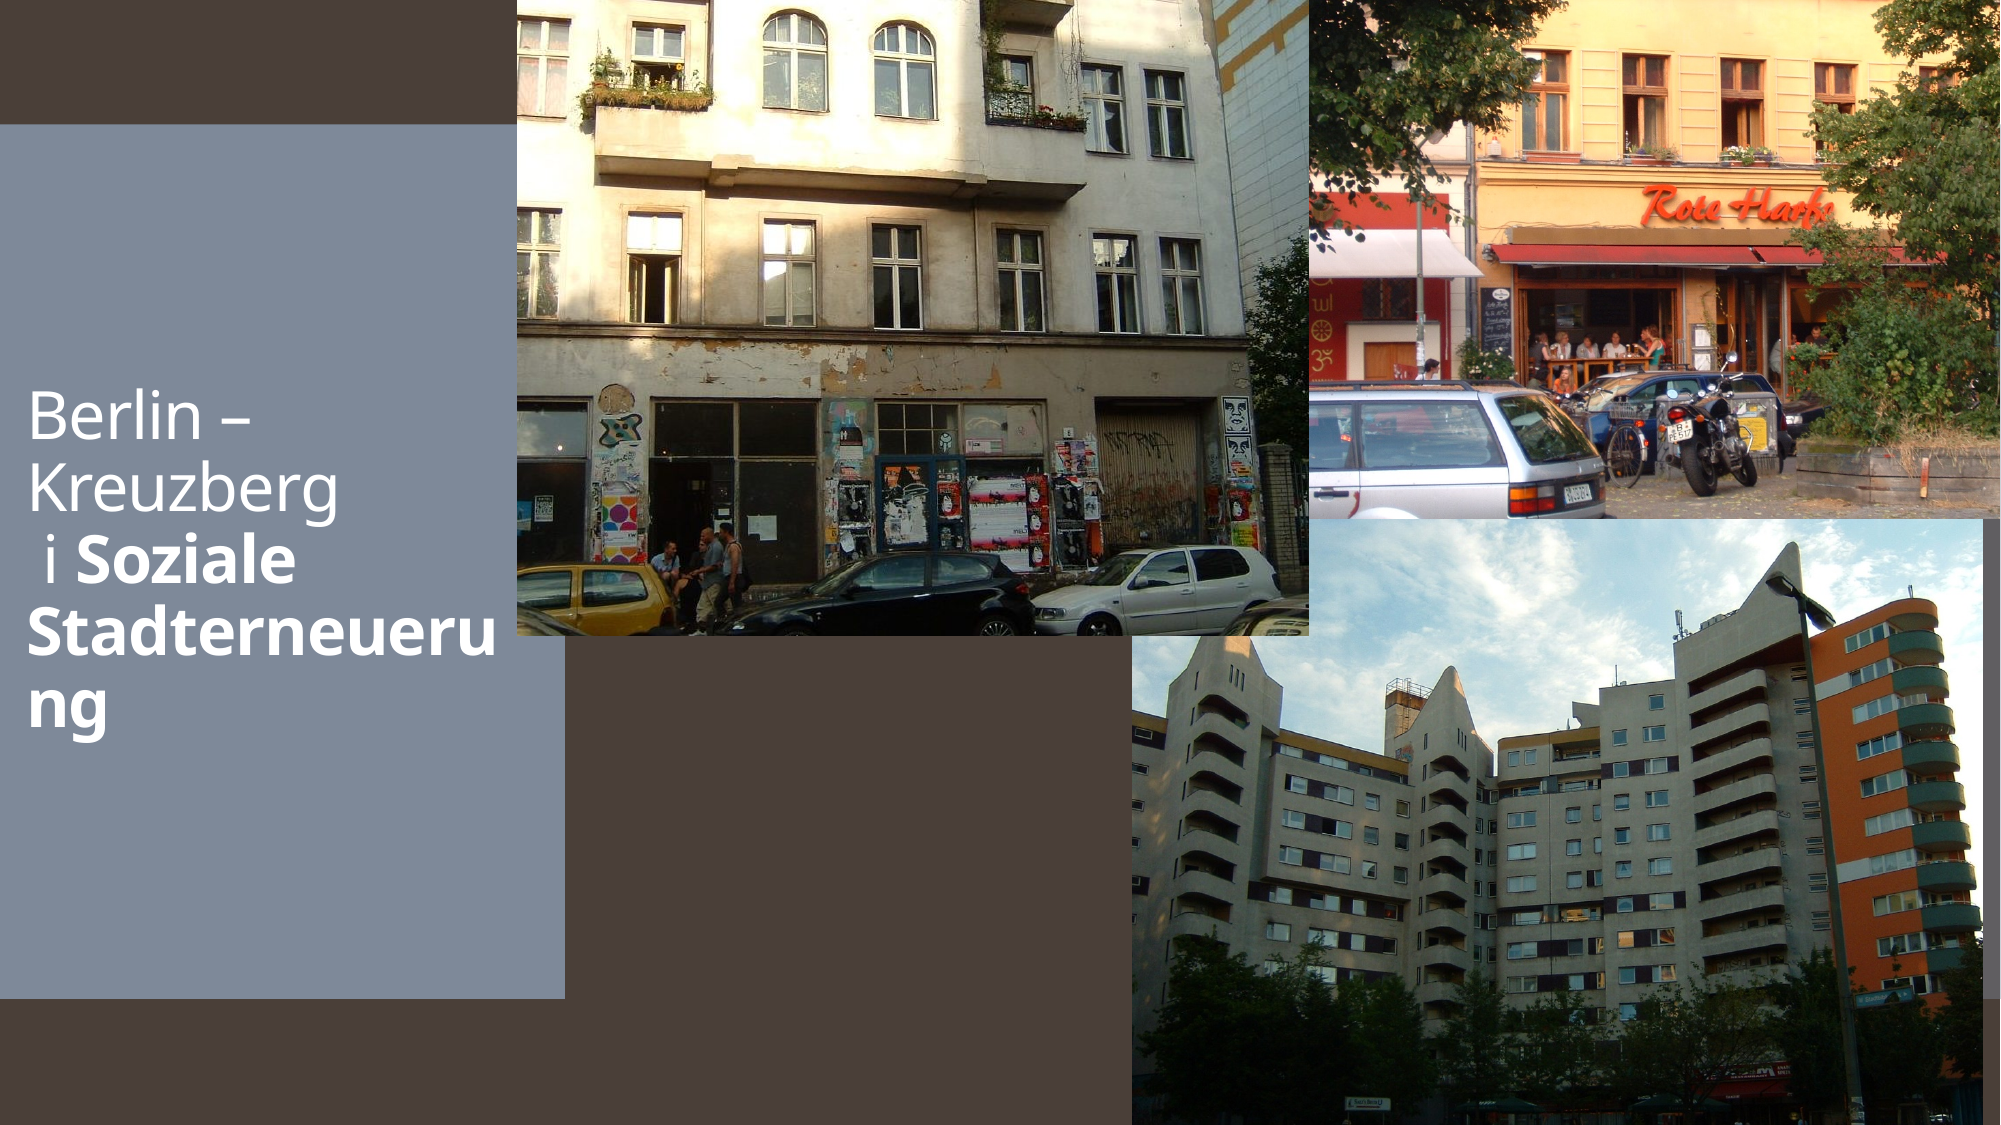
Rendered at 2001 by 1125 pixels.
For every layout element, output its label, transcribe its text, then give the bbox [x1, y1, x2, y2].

title Berlin – Kreuzberg i Soziale Stadterneuerung [11, 184, 525, 940]
picture [517, 0, 2000, 1125]
